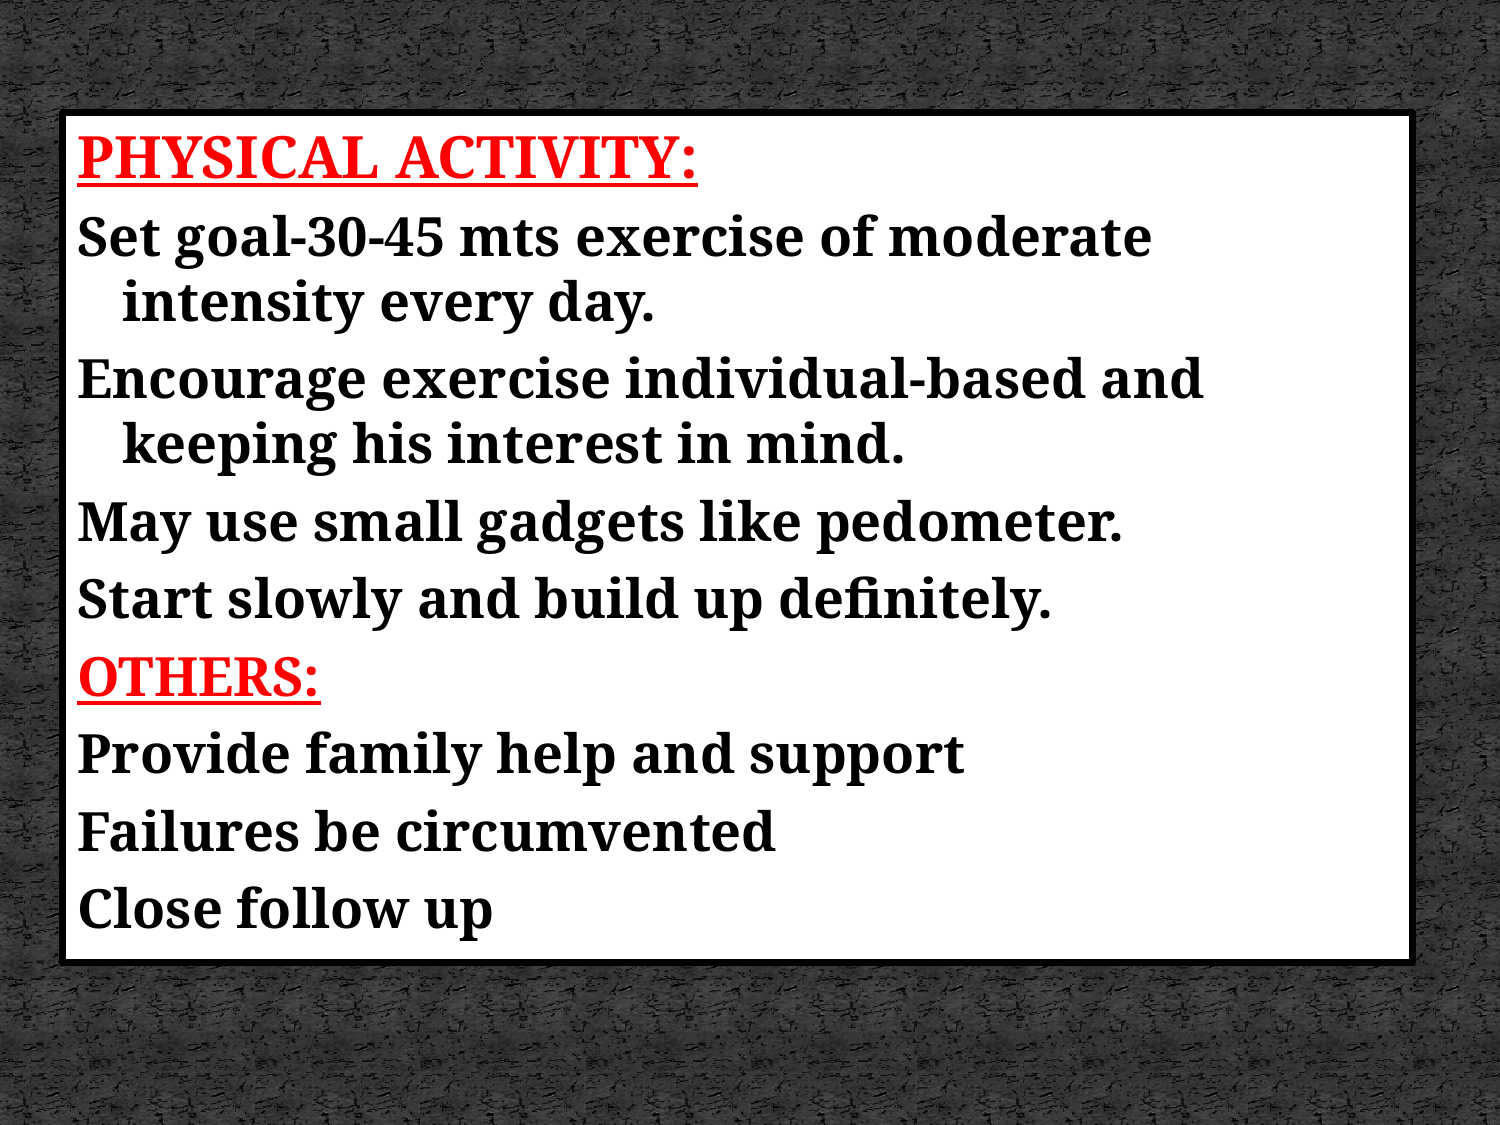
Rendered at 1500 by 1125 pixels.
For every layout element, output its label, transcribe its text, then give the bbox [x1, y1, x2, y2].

list PHYSICAL ACTIVITY: Set goal-30-45 mts exercise of moderate intensity every day. Encourage exercise individual-based and keeping his interest in mind. May use small gadgets like pedometer. Start slowly and build up definitely. OTHERS: Provide family help and support Failures be circumvented Close follow up [59, 109, 1416, 966]
